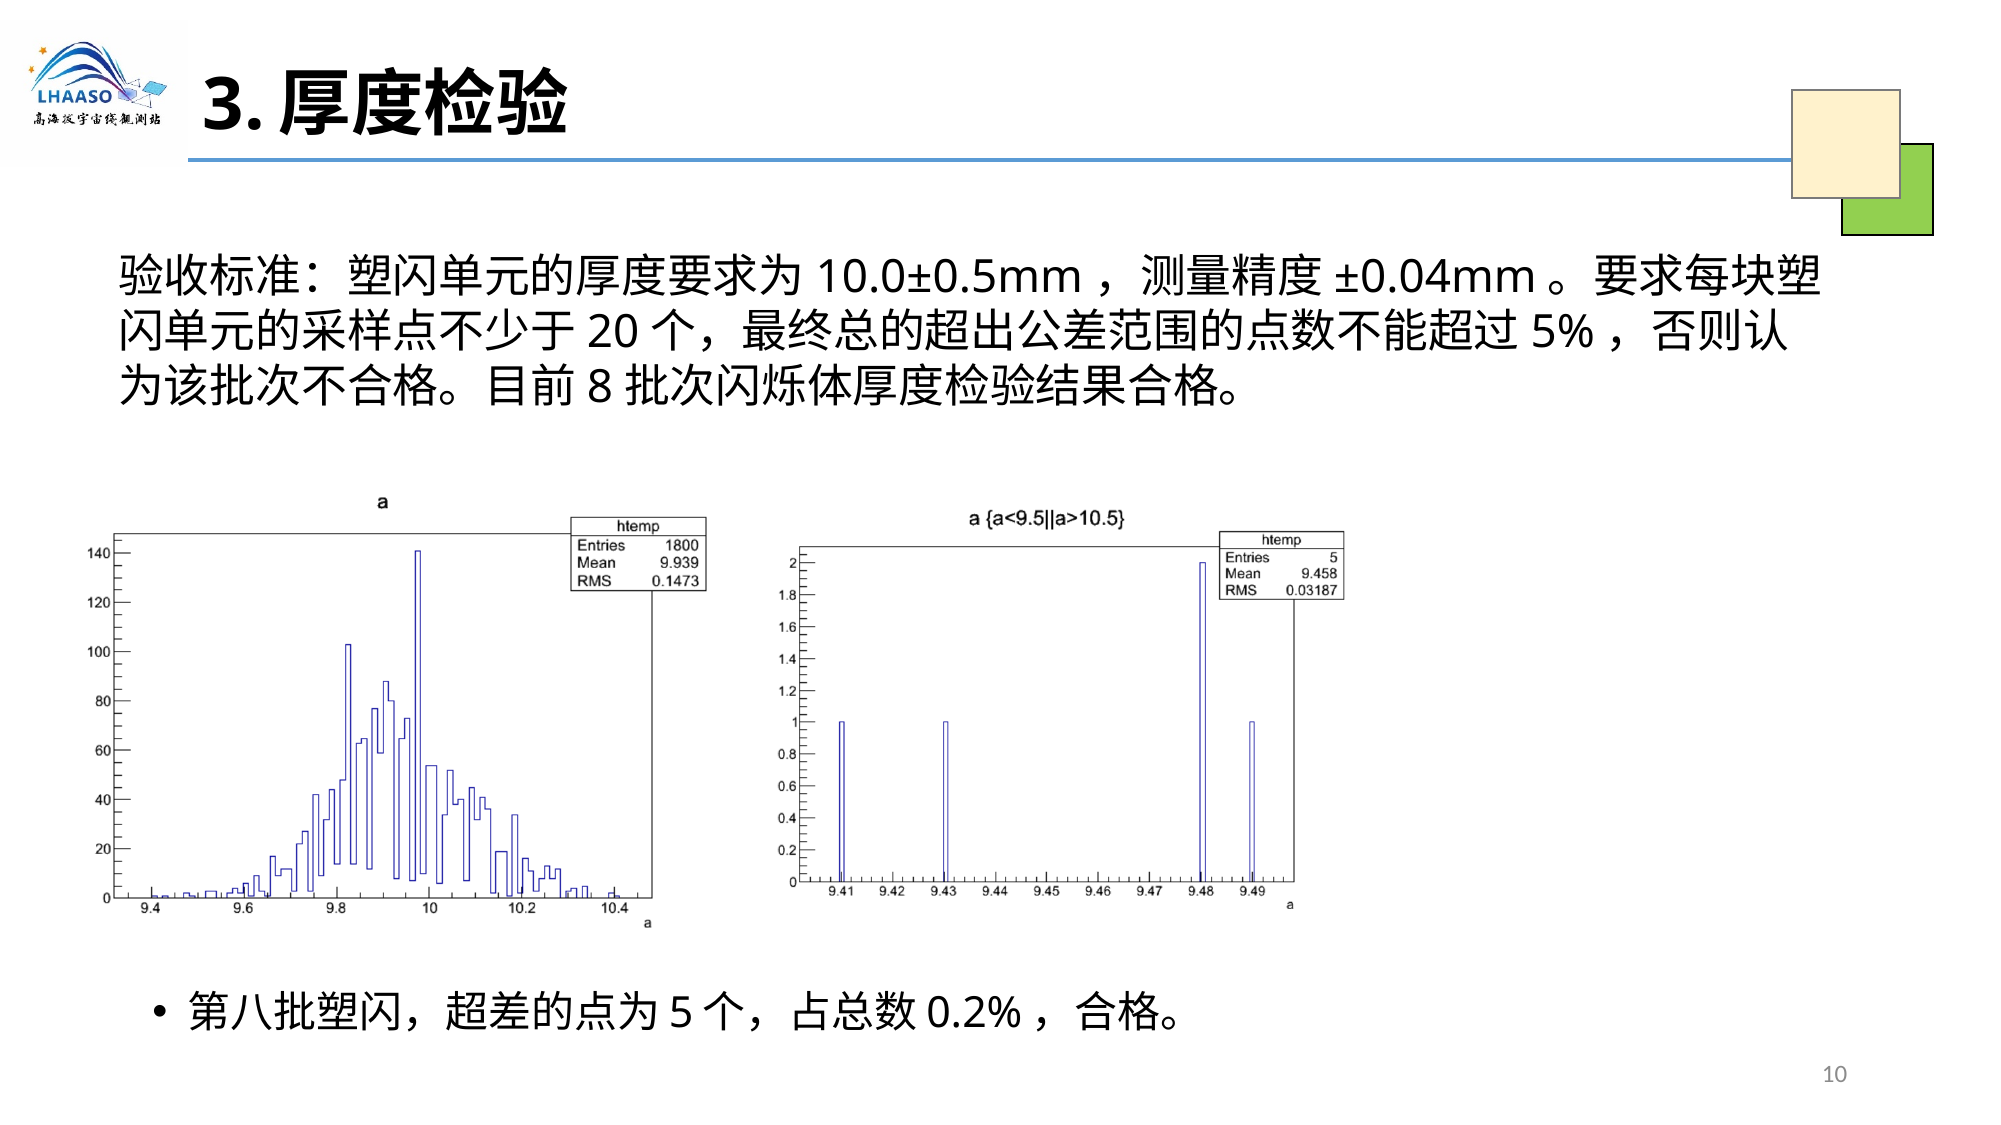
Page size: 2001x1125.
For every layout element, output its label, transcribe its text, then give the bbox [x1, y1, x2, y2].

picture [0, 20, 188, 167]
list 第八批塑闪，超差的点为5个，占总数0.2%，合格。 [137, 982, 1266, 1079]
slide_number 10 [1412, 1042, 1863, 1103]
picture [740, 506, 1352, 922]
picture [51, 490, 715, 939]
text_box 验收标准：塑闪单元的厚度要求为10.0±0.5mm，测量精度±0.04mm。要求每块塑闪单元的采样点不少于20个，最终总的超出公差范围的点数不能超过5%，否则认为该批次不合格。目前8批次闪烁体厚度检验结果合格。 [103, 238, 1850, 419]
title 3.厚度检验 [187, 59, 1863, 154]
